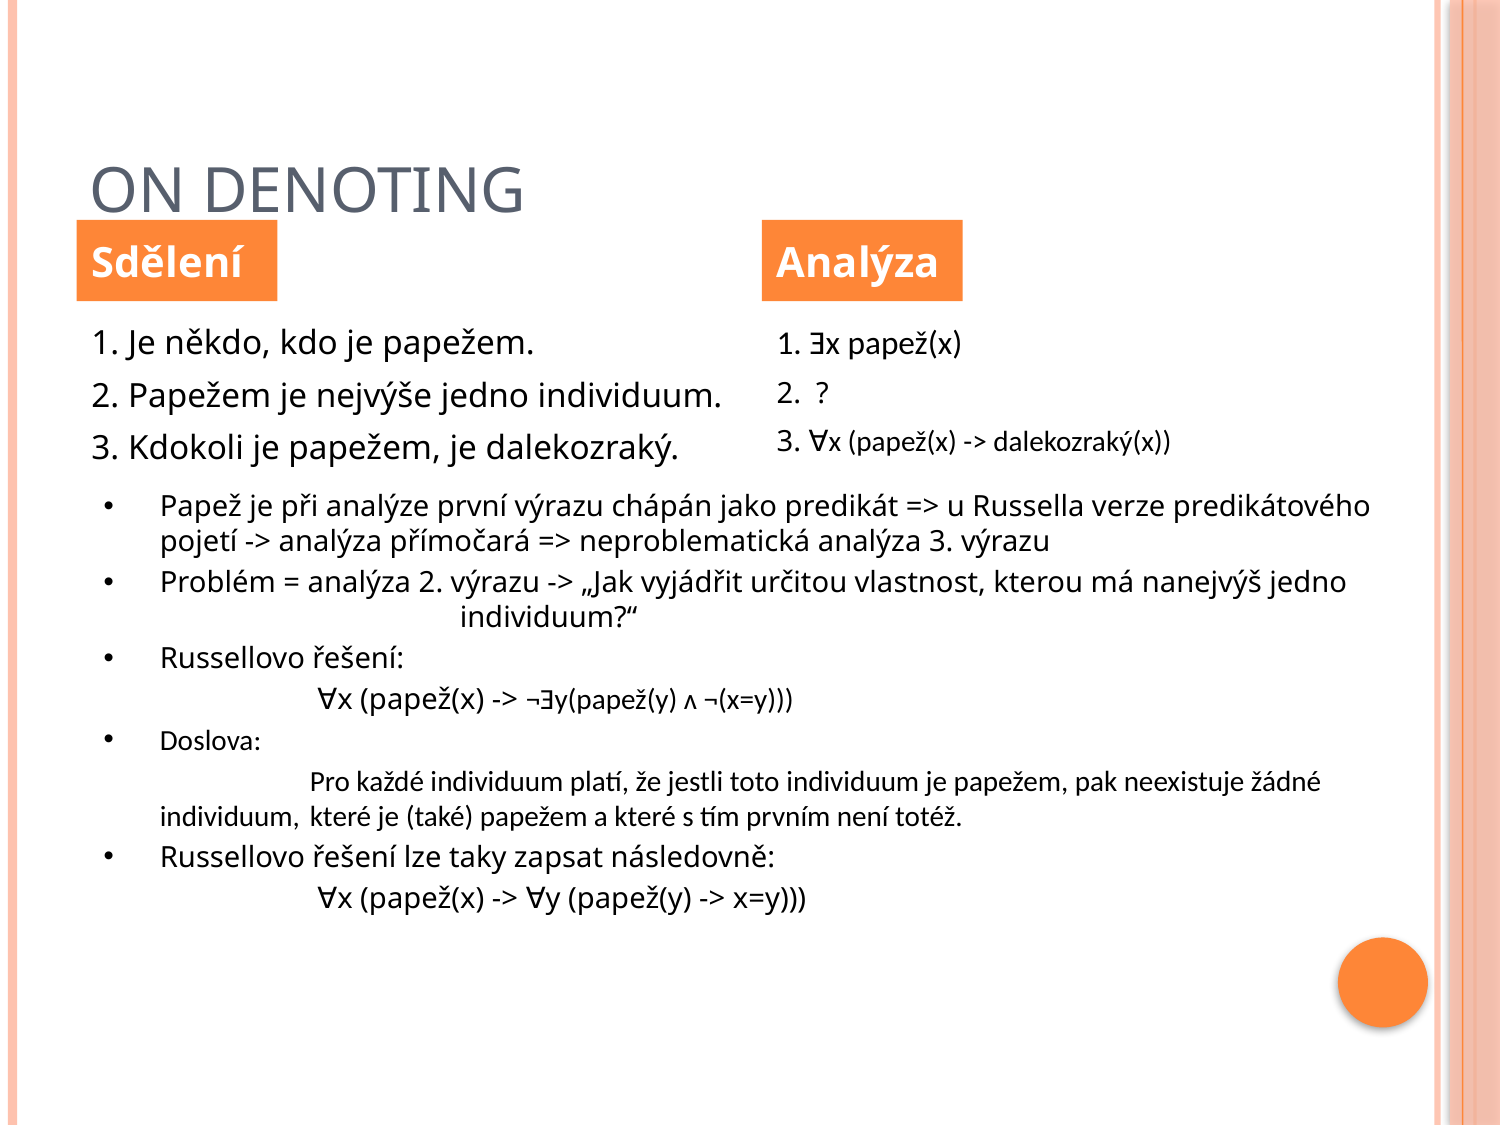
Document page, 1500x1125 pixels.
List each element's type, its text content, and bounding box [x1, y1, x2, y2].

list 1. Je někdo, kdo je papežem. 2. Papežem je nejvýše jedno individuum. 3. Kdokoli je papežem, je dalekozraký. [76, 314, 740, 509]
title On denoting [75, 44, 1313, 233]
text_box Papež je při analýze první výrazu chápán jako predikát => u Russella verze predikátového pojetí -> analýza přímočará => neproblematická analýza 3. výrazu Problém = analýza 2. výrazu -> „Jak vyjádřit určitou vlastnost, kterou má nanejvýš jedno individuum?“ Russellovo řešení: ∀x (papež(x) -> ¬Ǝy(papež(y) ʌ ¬(x=y))) Doslova: Pro každé individuum platí, že jestli toto individuum je papežem, pak neexistuje žádné individuum, které je (také) papežem a které s tím prvním není totéž. Russellovo řešení lze taky zapsat následovně: ∀x (papež(x) -> ∀y (papež(y) -> x=y))) [88, 479, 1459, 1012]
list 1. Ǝx papež(x) 2. ? 3. ∀x (papež(x) -> dalekozraký(x)) [761, 314, 1425, 479]
list Sdělení [76, 219, 278, 302]
list Analýza [761, 219, 963, 302]
